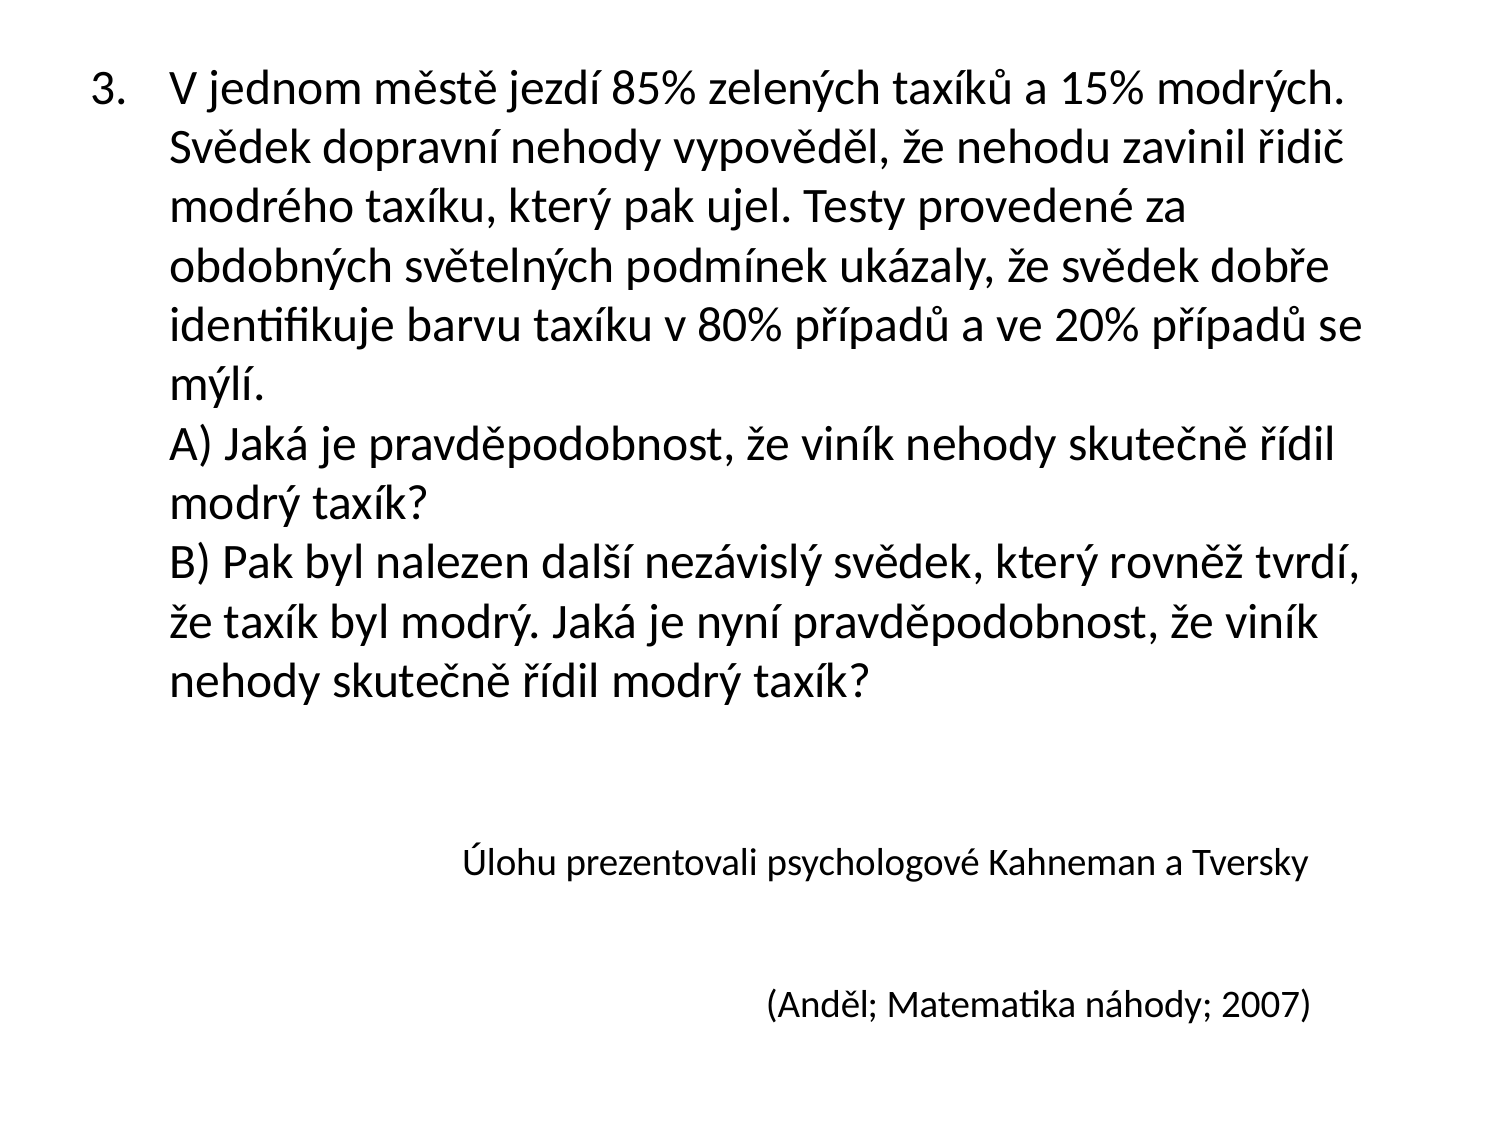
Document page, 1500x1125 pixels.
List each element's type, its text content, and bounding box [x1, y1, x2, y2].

title V jednom městě jezdí 85% zelených taxíků a 15% modrých. Svědek dopravní nehody vypověděl, že nehodu zavinil řidič modrého taxíku, který pak ujel. Testy provedené za obdobných světelných podmínek ukázaly, že svědek dobře identifikuje barvu taxíku v 80% případů a ve 20% případů se mýlí. A) Jaká je pravděpodobnost, že viník nehody skutečně řídil modrý taxík? B) Pak byl nalezen další nezávislý svědek, který rovněž tvrdí, že taxík byl modrý. Jaká je nyní pravděpodobnost, že viník nehody skutečně řídil modrý taxík? Úlohu prezentovali psychologové Kahneman a Tversky (Anděl; Matematika náhody; 2007) [75, 45, 1425, 1035]
